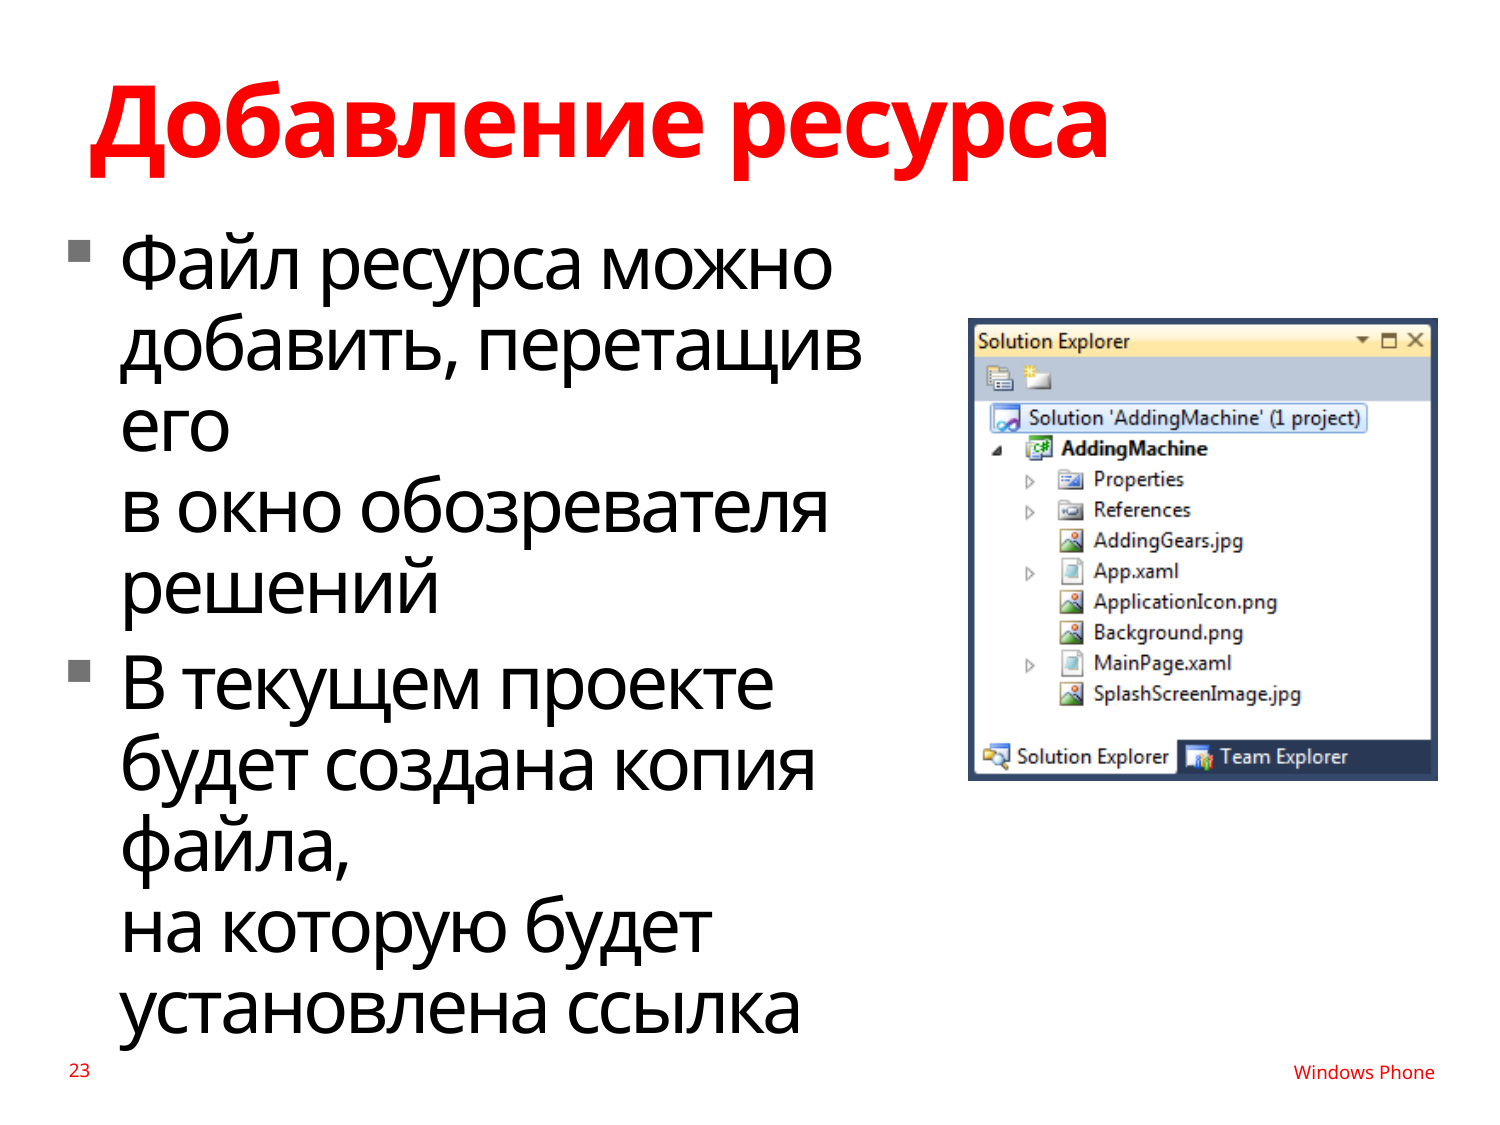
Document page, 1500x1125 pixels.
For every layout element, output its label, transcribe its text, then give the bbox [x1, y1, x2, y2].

list Файл ресурса можно добавить, перетащив его в окно обозревателя решений В текущем проекте будет создана копия файла, на которую будет установлена ссылка [62, 224, 928, 898]
picture [967, 318, 1438, 781]
slide_number 23 [0, 1053, 91, 1091]
title Добавление ресурса [90, 70, 1463, 180]
